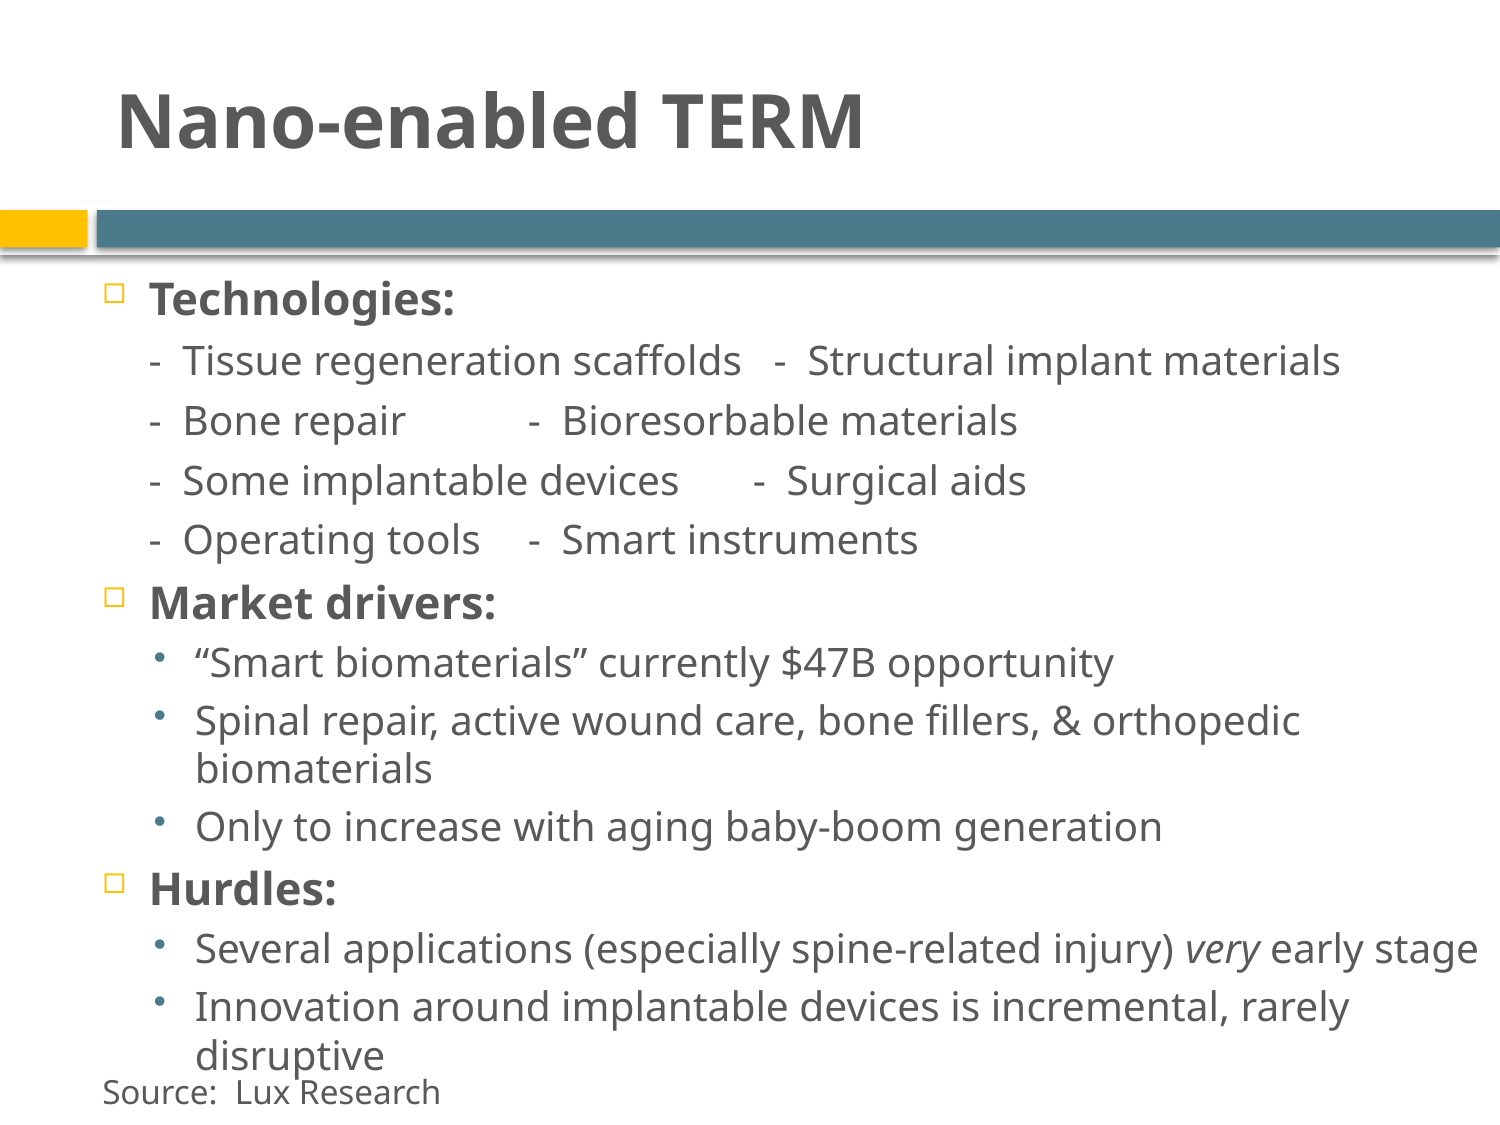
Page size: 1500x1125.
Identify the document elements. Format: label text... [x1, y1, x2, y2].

title Nano-enabled TERM [100, 37, 1438, 200]
text_box Source: Lux Research [87, 1064, 513, 1119]
list Technologies: - Tissue regeneration scaffolds - Structural implant materials - Bone repair - Bioresorbable materials - Some implantable devices - Surgical aids - Operating tools - Smart instruments Market drivers: “Smart biomaterials” currently $47B opportunity Spinal repair, active wound care, bone fillers, & orthopedic biomaterials Only to increase with aging baby-boom generation Hurdles: Several applications (especially spine-related injury) very early stage Innovation around implantable devices is incremental, rarely disruptive [87, 262, 1500, 1125]
